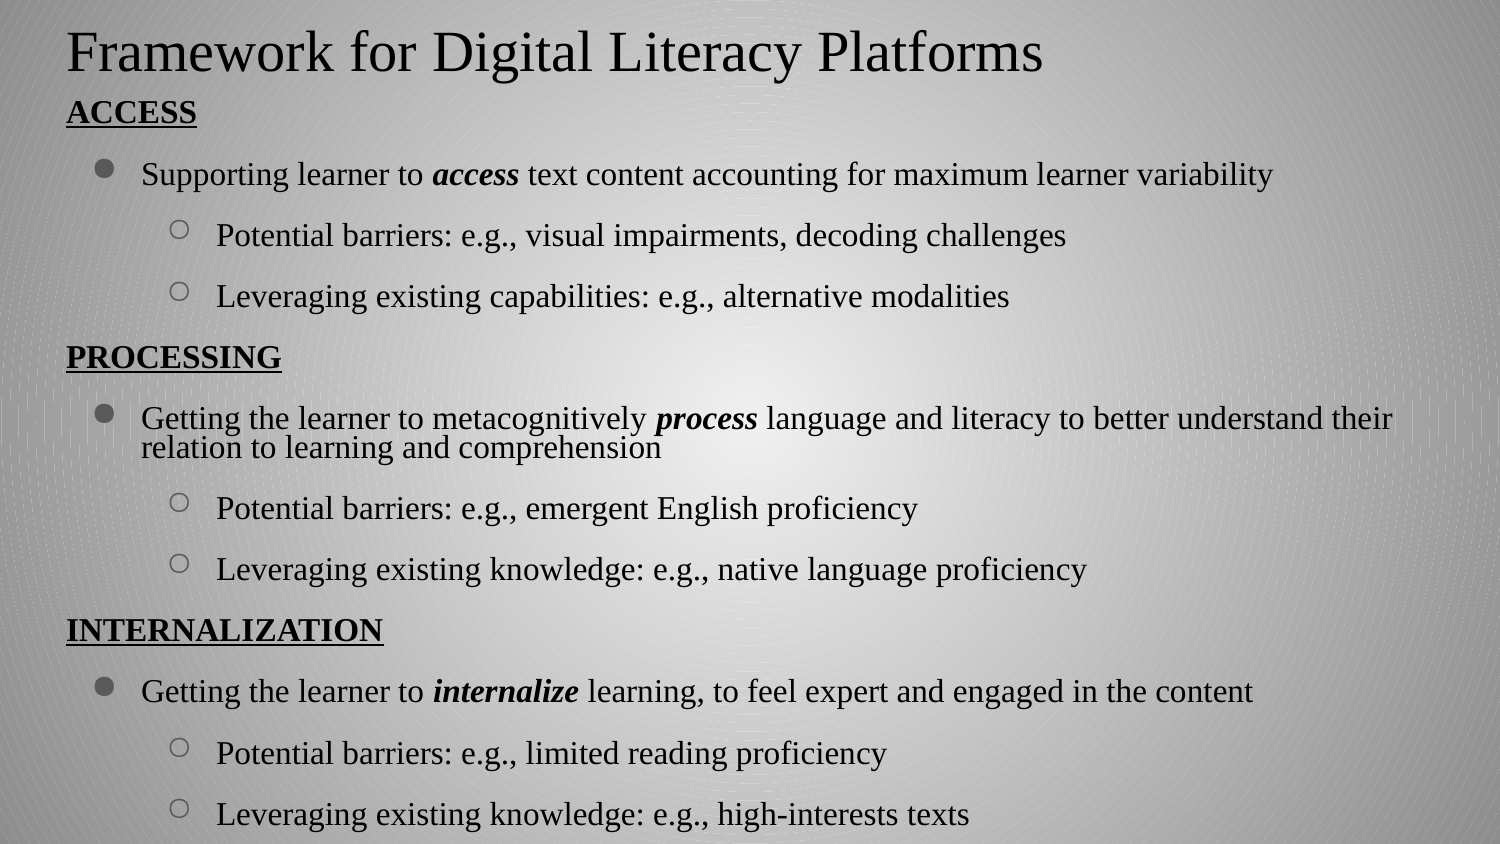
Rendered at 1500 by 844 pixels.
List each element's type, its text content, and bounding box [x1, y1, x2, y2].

list ACCESS Supporting learner to access text content accounting for maximum learner variability Potential barriers: e.g., visual impairments, decoding challenges Leveraging existing capabilities: e.g., alternative modalities PROCESSING Getting the learner to metacognitively process language and literacy to better understand their relation to learning and comprehension Potential barriers: e.g., emergent English proficiency Leveraging existing knowledge: e.g., native language proficiency INTERNALIZATION Getting the learner to internalize learning, to feel expert and engaged in the content Potential barriers: e.g., limited reading proficiency Leveraging existing knowledge: e.g., high-interests texts [51, 86, 1449, 830]
title Framework for Digital Literacy Platforms [51, 0, 1449, 86]
